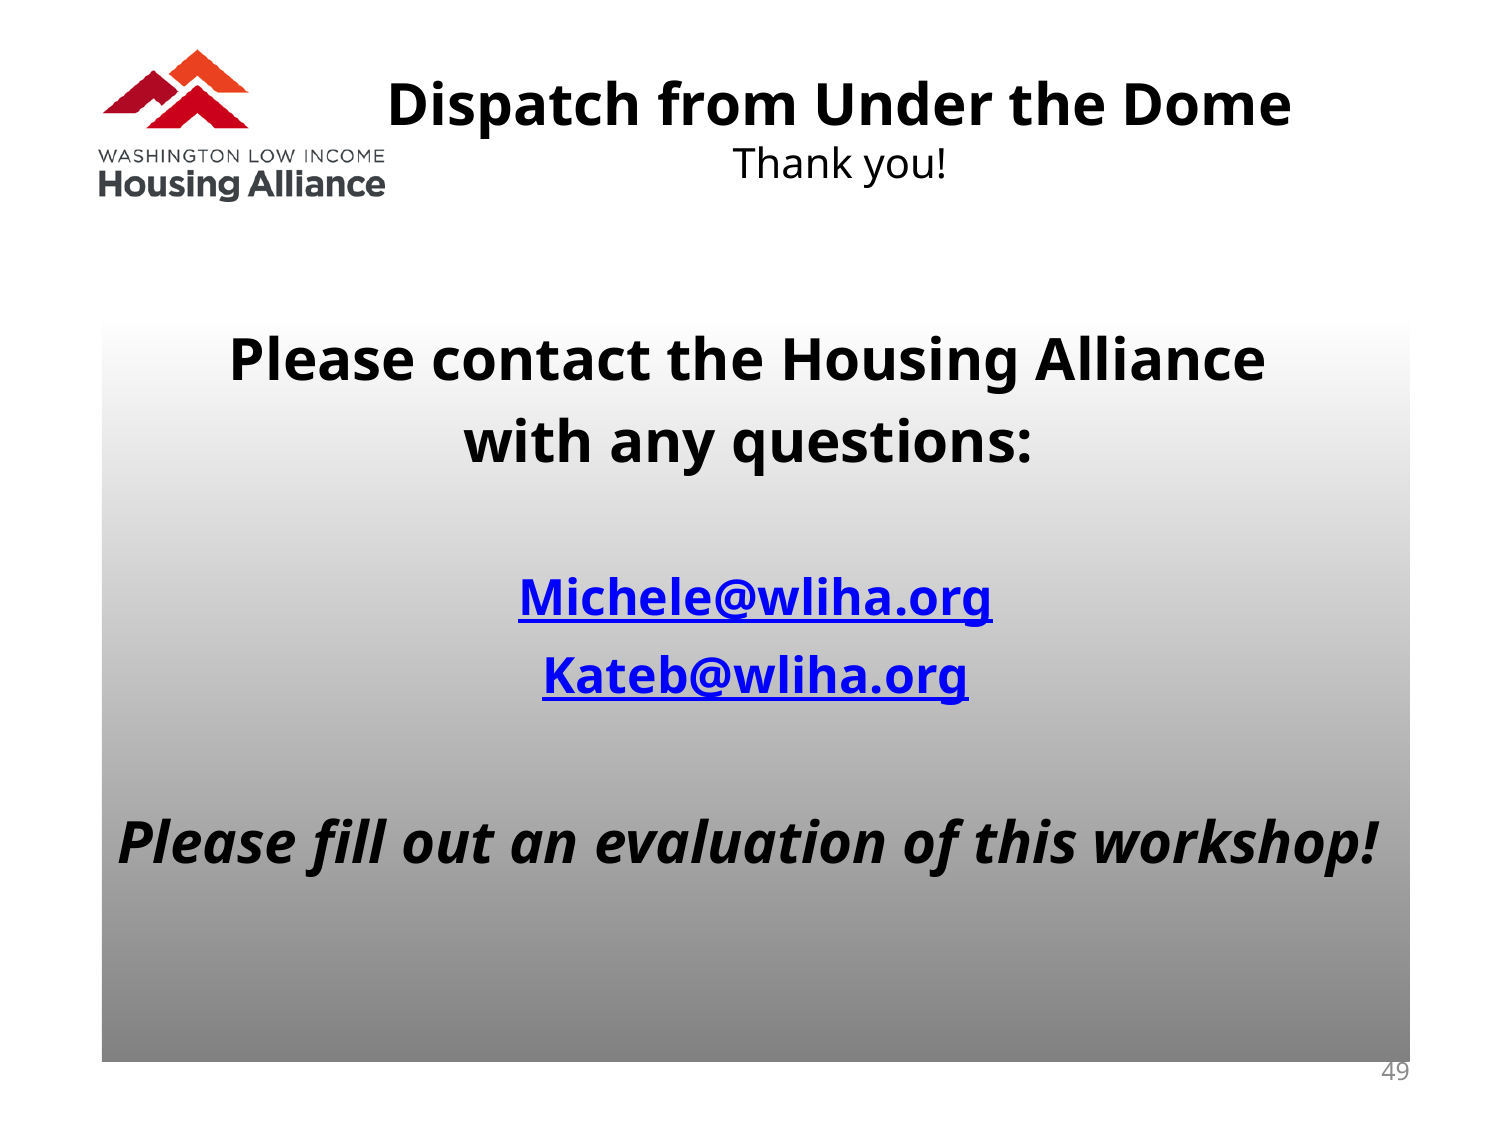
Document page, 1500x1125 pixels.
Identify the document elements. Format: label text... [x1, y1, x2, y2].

text_box Dispatch from Under the Dome Thank you! [331, 53, 1349, 256]
slide_number 49 [1074, 1042, 1425, 1103]
picture [97, 49, 386, 203]
subtitle Please contact the Housing Alliance with any questions: Michele@wliha.org Kateb@wliha.org Please fill out an evaluation of this workshop! [101, 314, 1410, 1062]
